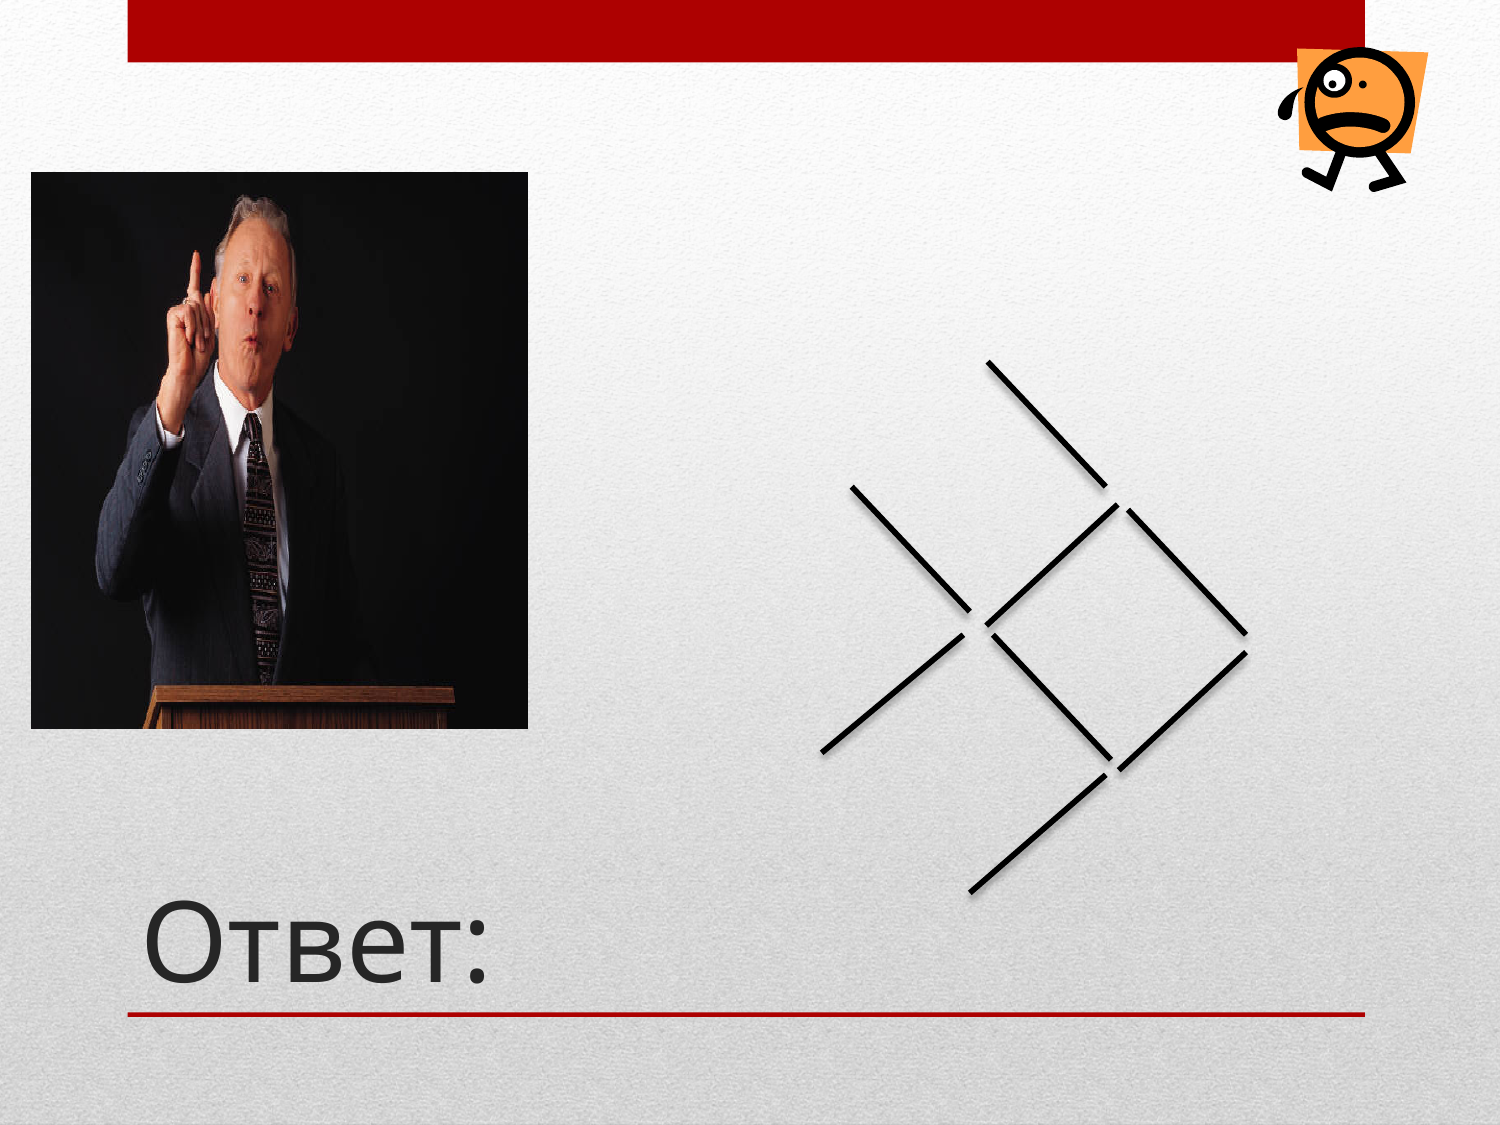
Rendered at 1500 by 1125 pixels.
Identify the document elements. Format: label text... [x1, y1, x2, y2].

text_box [1117, 651, 1247, 771]
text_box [985, 503, 1119, 627]
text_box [1127, 508, 1247, 636]
picture [1276, 46, 1430, 194]
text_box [820, 633, 965, 754]
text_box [992, 633, 1112, 761]
title Ответ: [125, 750, 1238, 1013]
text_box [986, 360, 1107, 488]
picture [30, 171, 528, 730]
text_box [850, 485, 971, 613]
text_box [969, 773, 1107, 894]
